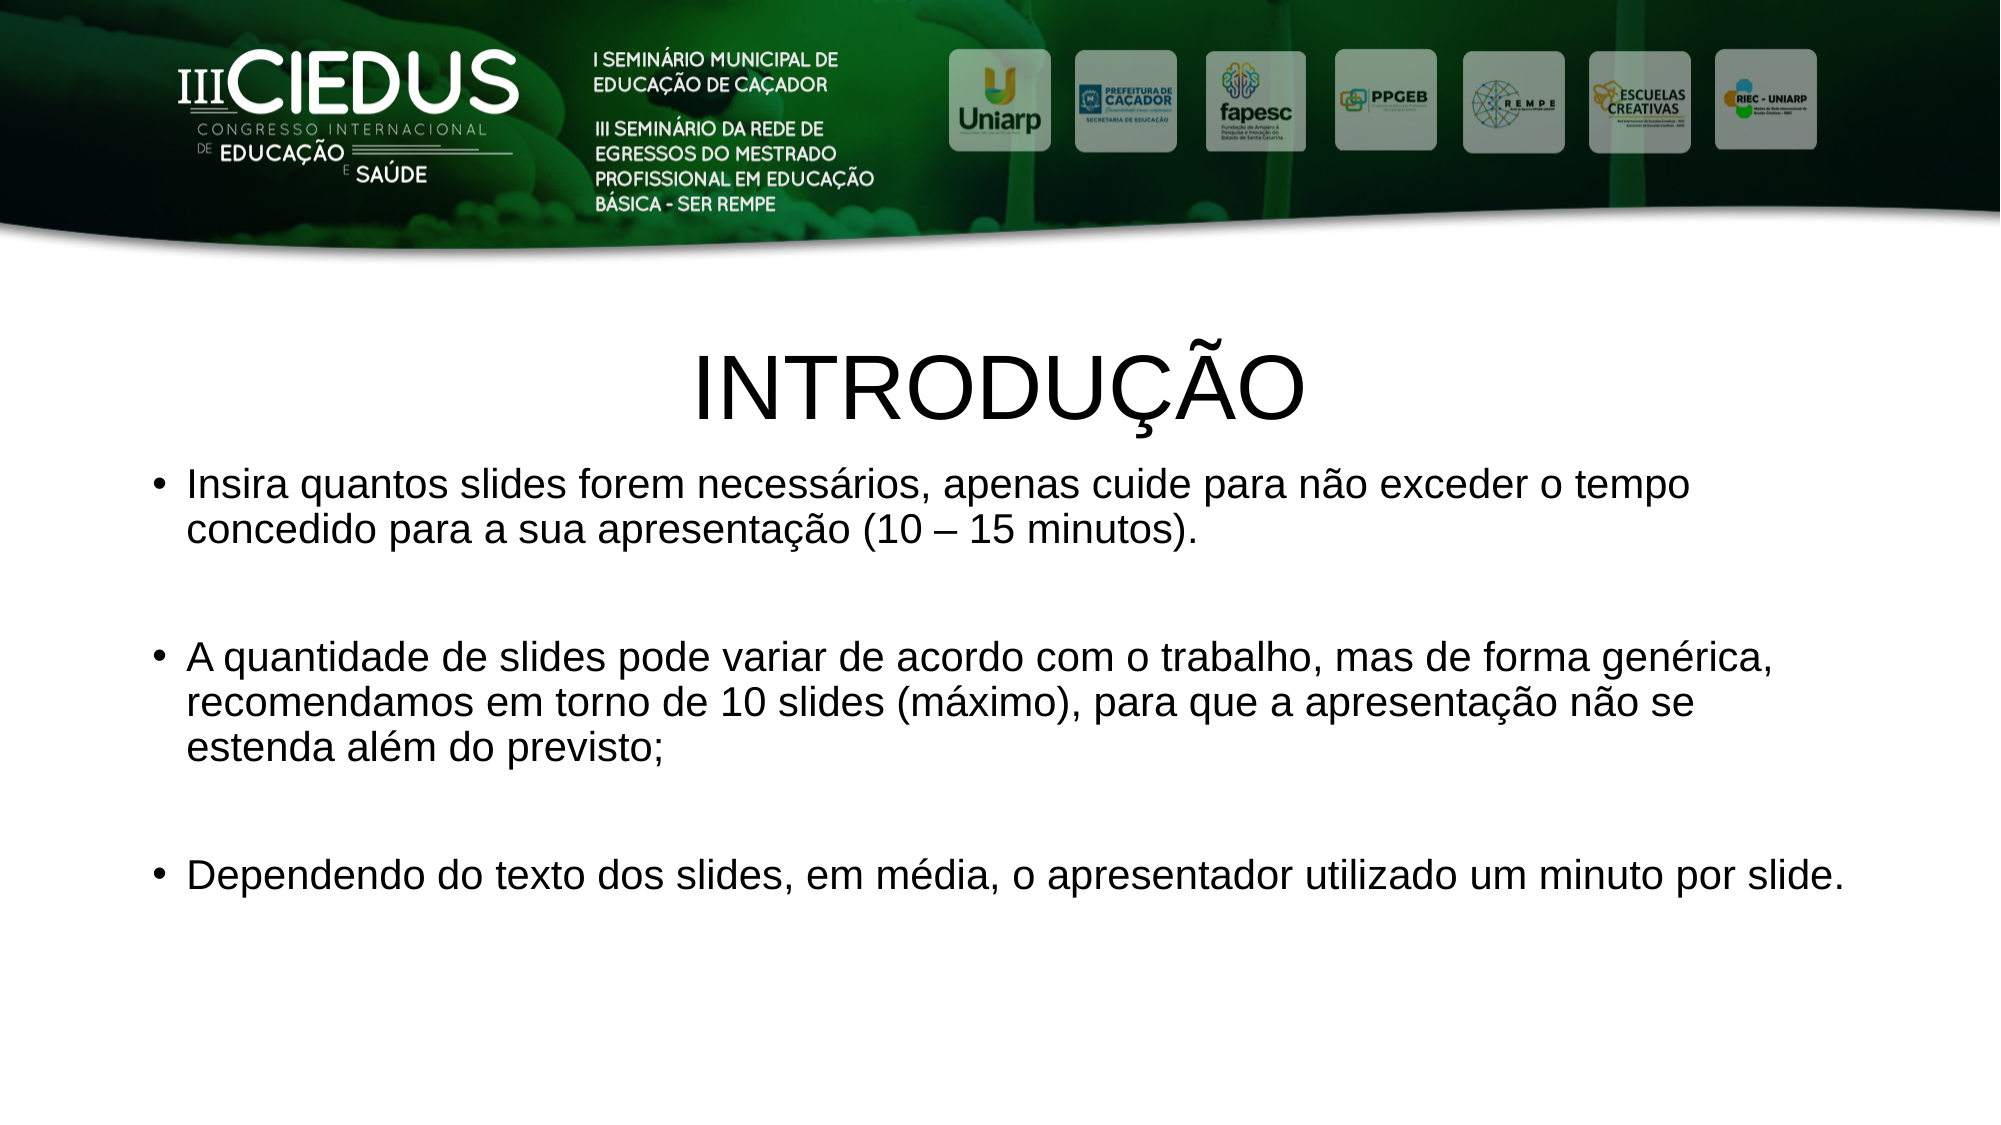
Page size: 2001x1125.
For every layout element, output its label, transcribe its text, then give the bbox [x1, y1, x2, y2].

title INTRODUÇÃO [137, 323, 1863, 455]
list Insira quantos slides forem necessários, apenas cuide para não exceder o tempo concedido para a sua apresentação (10 – 15 minutos). A quantidade de slides pode variar de acordo com o trabalho, mas de forma genérica, recomendamos em torno de 10 slides (máximo), para que a apresentação não se estenda além do previsto; Dependendo do texto dos slides, em média, o apresentador utilizado um minuto por slide. [137, 455, 1863, 951]
picture [0, 0, 2000, 323]
